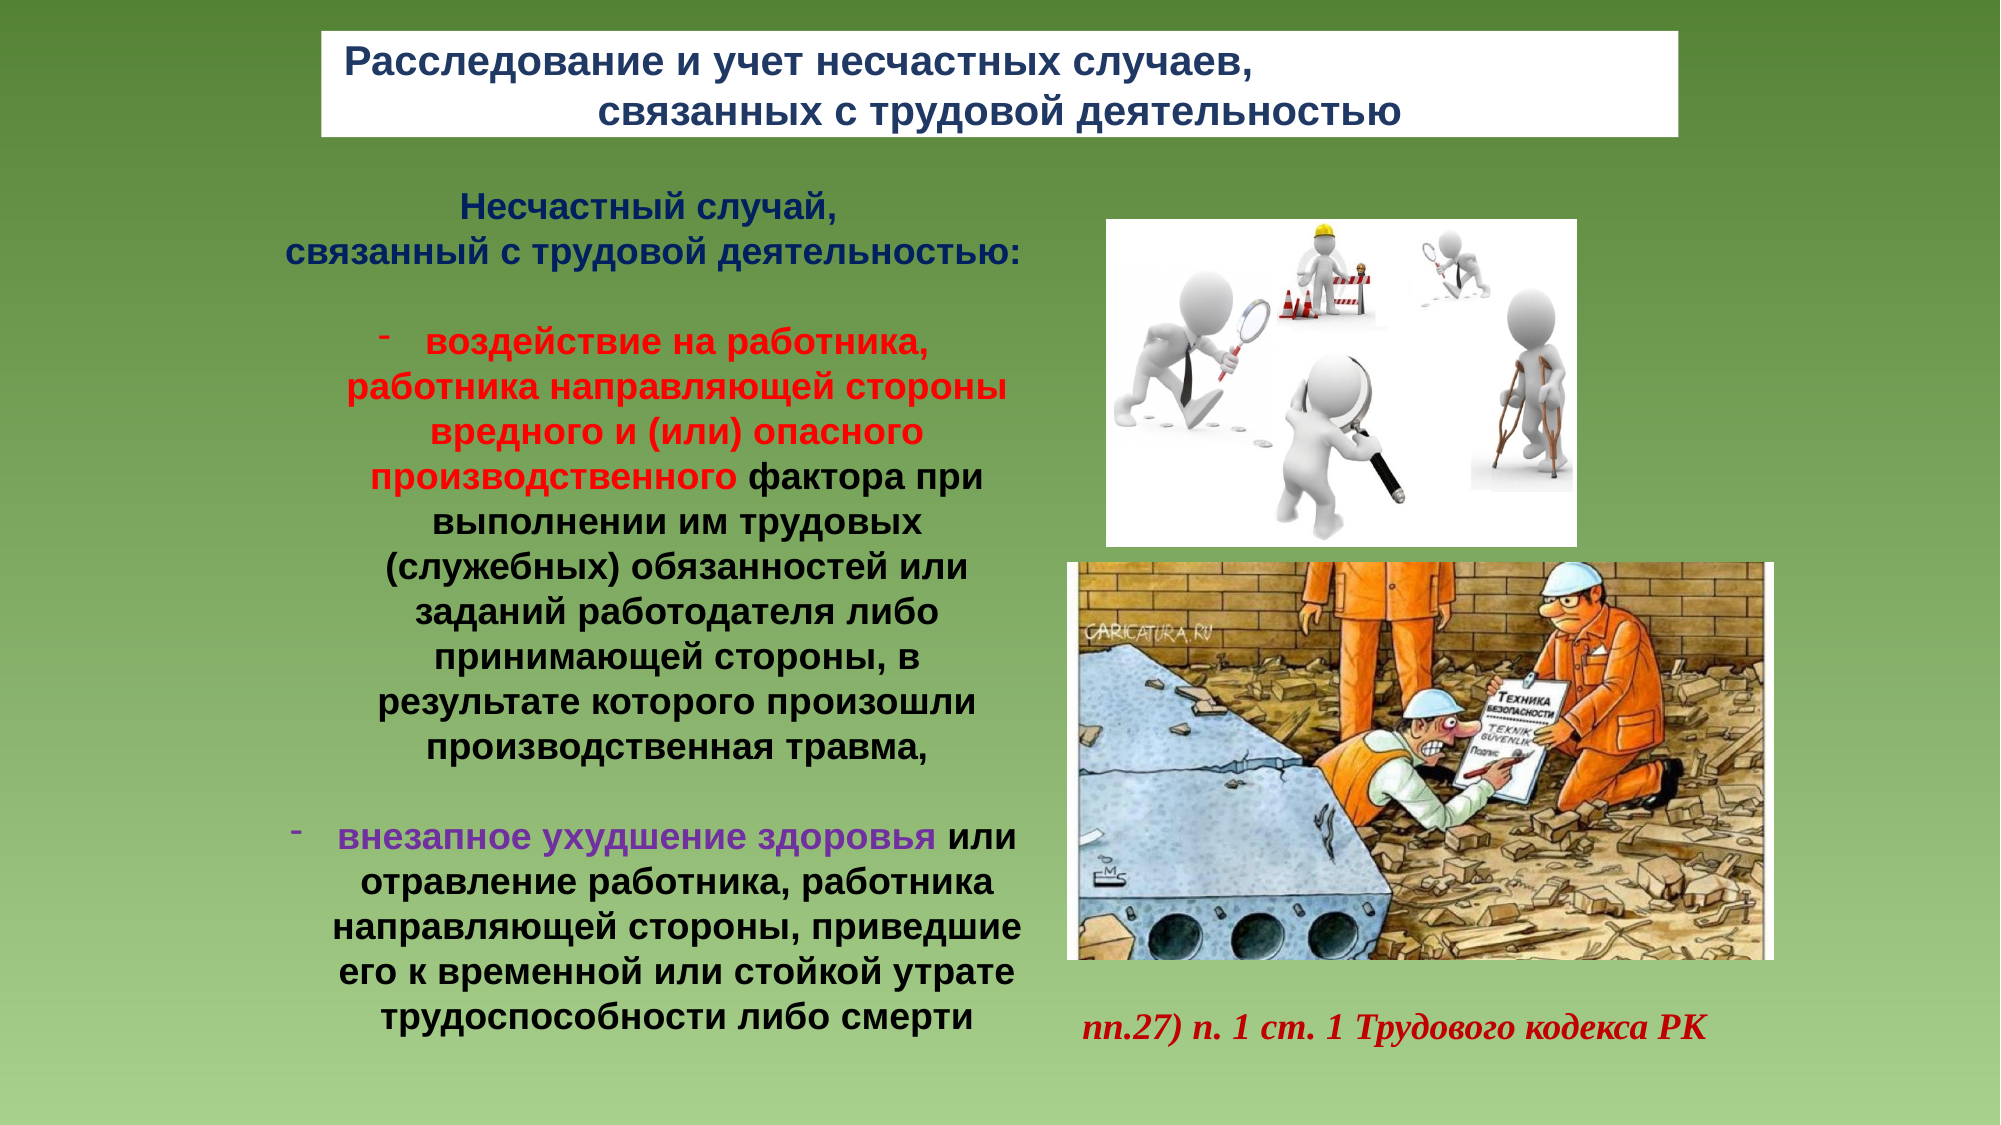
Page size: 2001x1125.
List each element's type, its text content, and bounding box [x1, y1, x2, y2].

text_box пп.27) п. 1 ст. 1 Трудового кодекса РК [1067, 994, 2000, 1055]
text_box Расследование и учет несчастных случаев, связанных с трудовой деятельностью [321, 30, 1679, 138]
text_box Несчастный случай, связанный с трудовой деятельностью: воздействие на работника, работника направляющей стороны вредного и (или) опасного производственного фактора при выполнении им трудовых (служебных) обязанностей или заданий работодателя либо принимающей стороны, в результате которого произошли производственная травма, внезапное ухудшение здоровья или отравление работника, работника направляющей стороны, приведшие его к временной или стойкой утрате трудоспособности либо смерти [269, 175, 1039, 1090]
picture [1106, 219, 1577, 547]
picture [1067, 562, 1774, 960]
